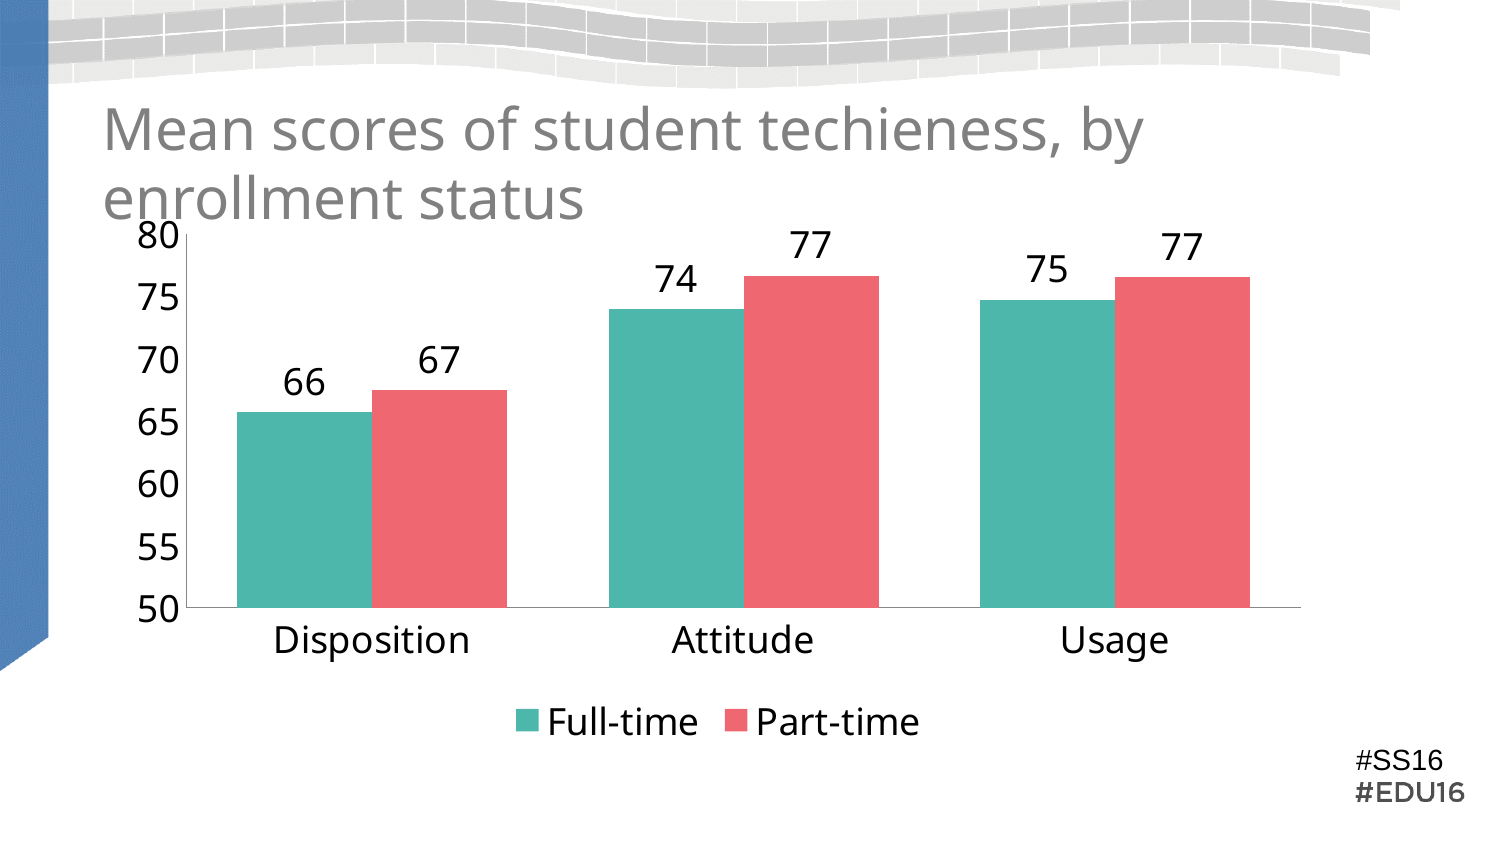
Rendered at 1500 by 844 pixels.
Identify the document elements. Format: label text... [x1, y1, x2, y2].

chart [112, 196, 1326, 754]
title Mean scores of student techieness, by enrollment status [87, 84, 1438, 175]
text_box #SS16 [1324, 734, 1475, 784]
picture [0, 0, 1500, 844]
